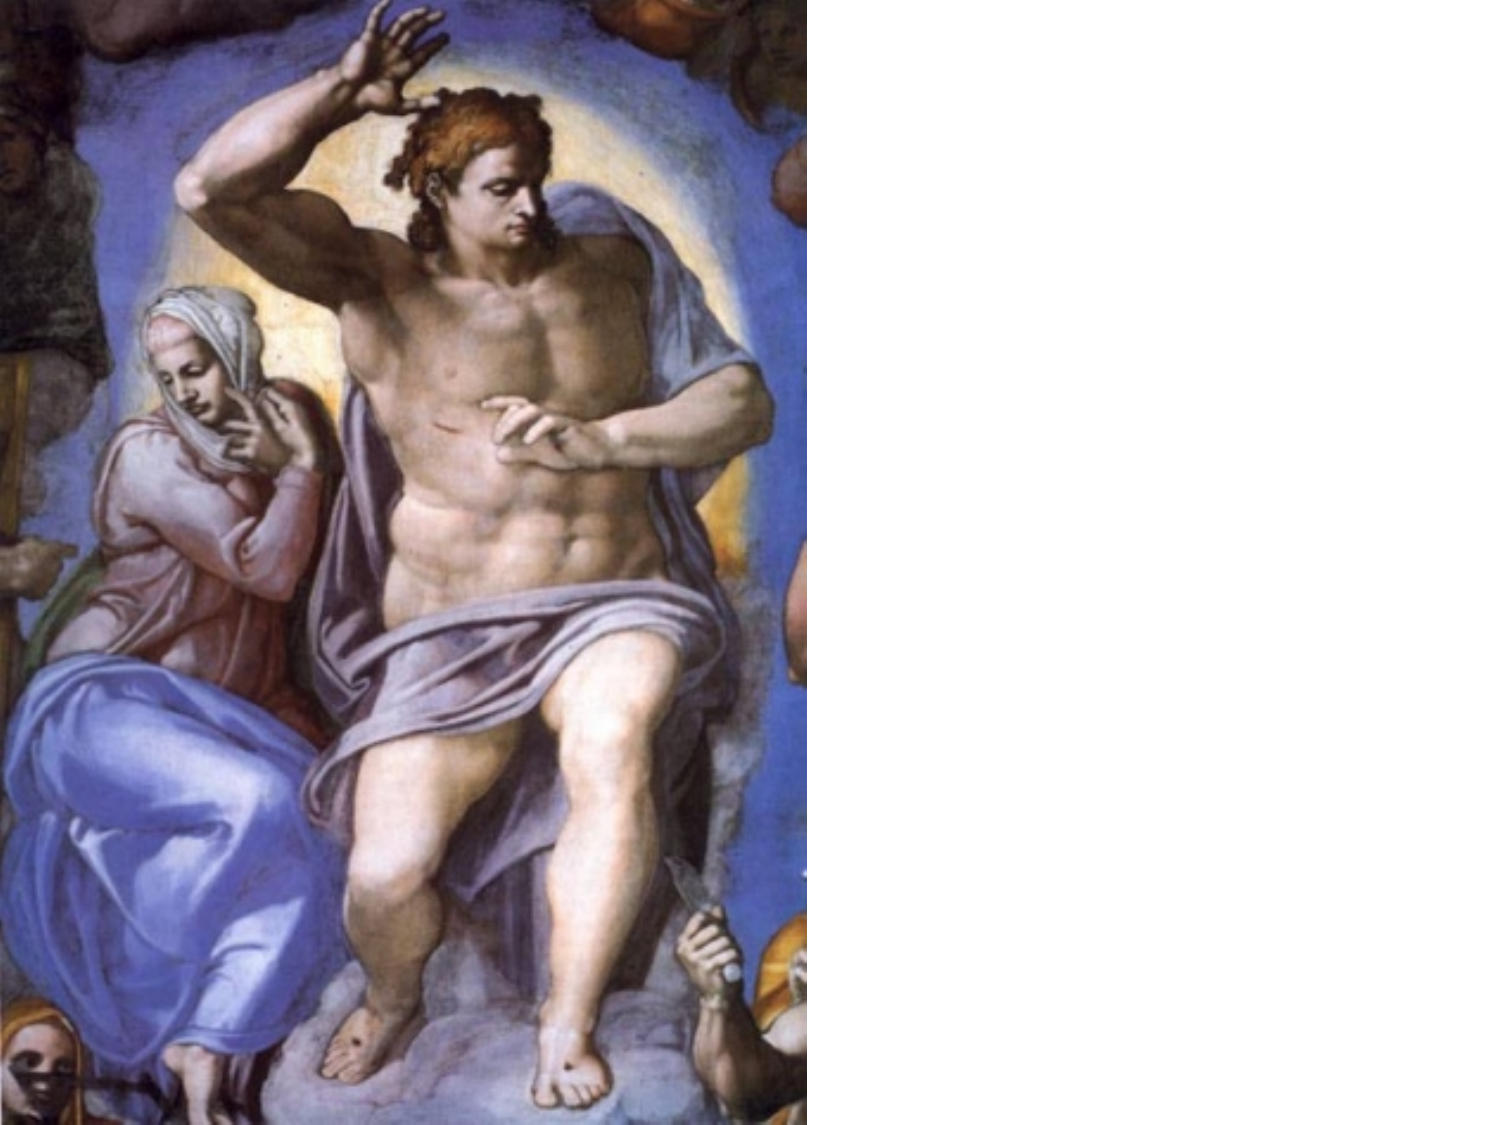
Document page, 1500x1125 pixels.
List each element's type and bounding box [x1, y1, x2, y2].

list [0, 0, 808, 1125]
